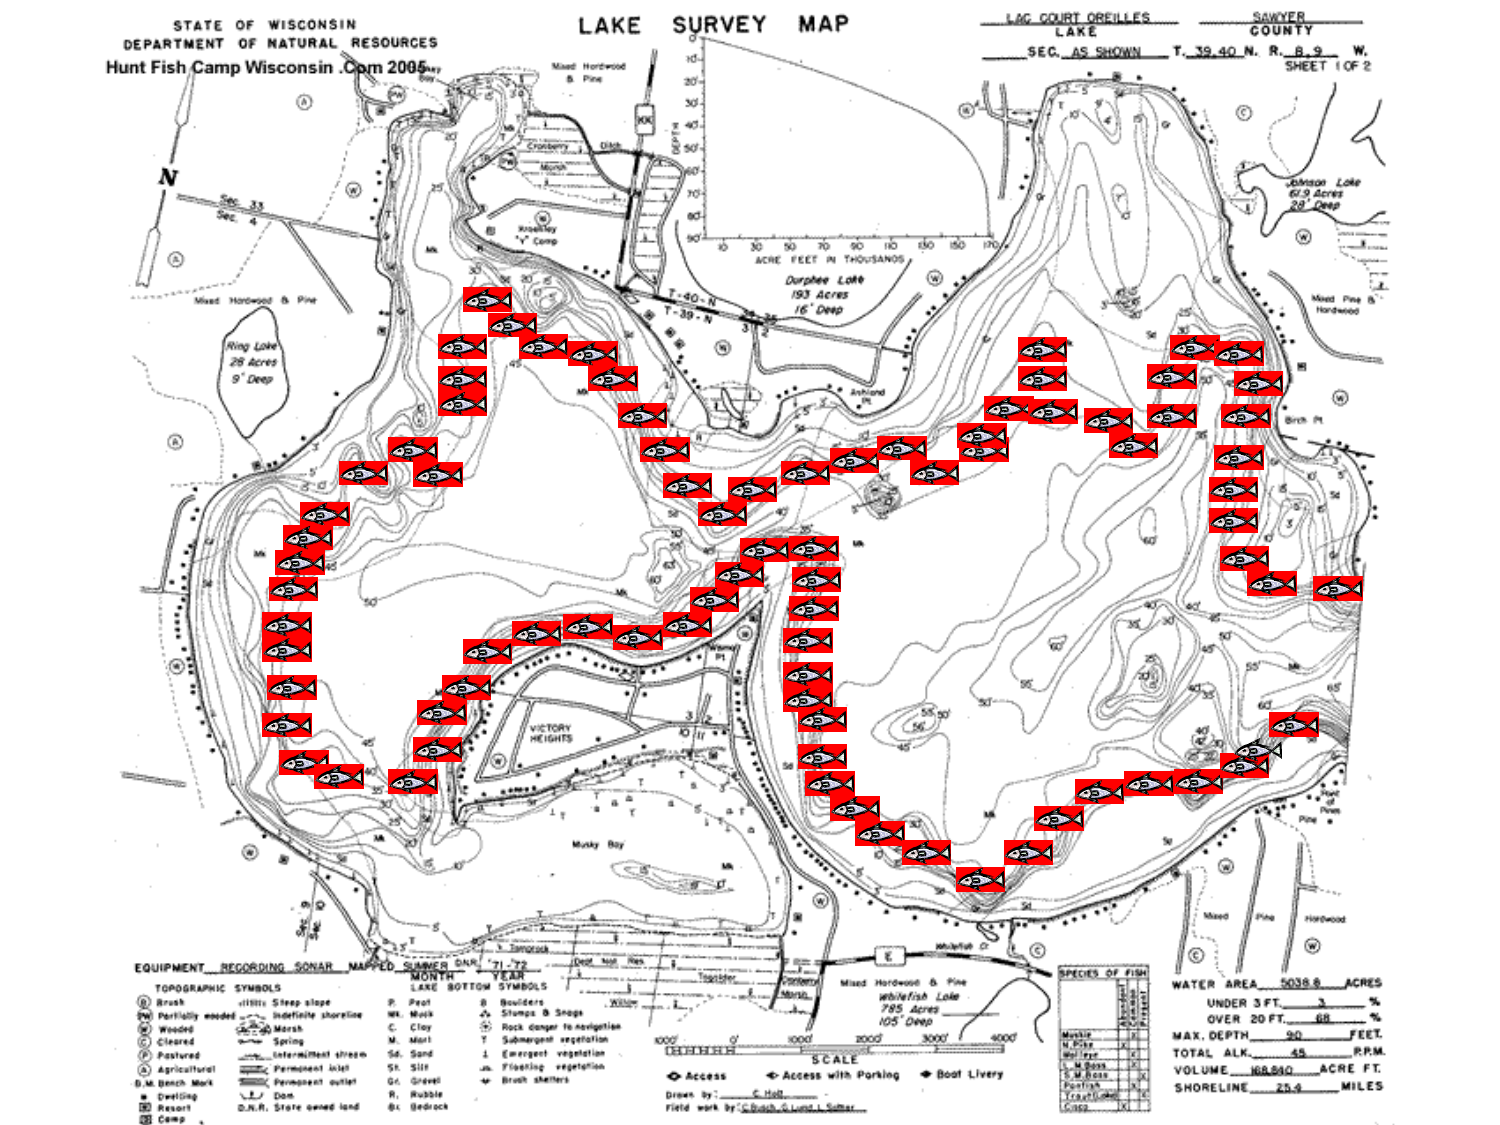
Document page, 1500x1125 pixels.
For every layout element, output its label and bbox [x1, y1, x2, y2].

picture [1233, 370, 1284, 396]
picture [1313, 575, 1364, 601]
picture [1017, 336, 1068, 362]
picture [639, 437, 690, 463]
picture [1146, 403, 1197, 429]
picture [1146, 363, 1197, 390]
picture [462, 620, 562, 664]
list [99, 5, 1401, 1125]
picture [662, 472, 713, 499]
picture [1033, 711, 1320, 832]
picture [1213, 444, 1264, 470]
picture [780, 422, 1010, 486]
picture [955, 866, 1006, 892]
picture [563, 535, 840, 650]
picture [1220, 403, 1271, 429]
picture [338, 437, 464, 488]
picture [261, 712, 312, 738]
picture [1017, 365, 1068, 392]
picture [697, 476, 778, 527]
picture [437, 287, 639, 392]
picture [1219, 545, 1297, 596]
picture [279, 749, 365, 790]
picture [1169, 334, 1264, 367]
picture [266, 674, 317, 701]
picture [387, 769, 438, 795]
picture [1208, 476, 1259, 502]
picture [1083, 407, 1159, 459]
picture [412, 736, 463, 763]
picture [791, 567, 842, 593]
picture [983, 395, 1079, 425]
picture [797, 744, 952, 865]
picture [437, 365, 488, 417]
picture [788, 595, 840, 622]
picture [416, 674, 492, 725]
picture [268, 501, 350, 602]
picture [1208, 507, 1259, 534]
picture [262, 612, 313, 663]
picture [782, 627, 833, 653]
picture [617, 402, 668, 429]
picture [782, 661, 848, 732]
picture [1003, 839, 1054, 865]
